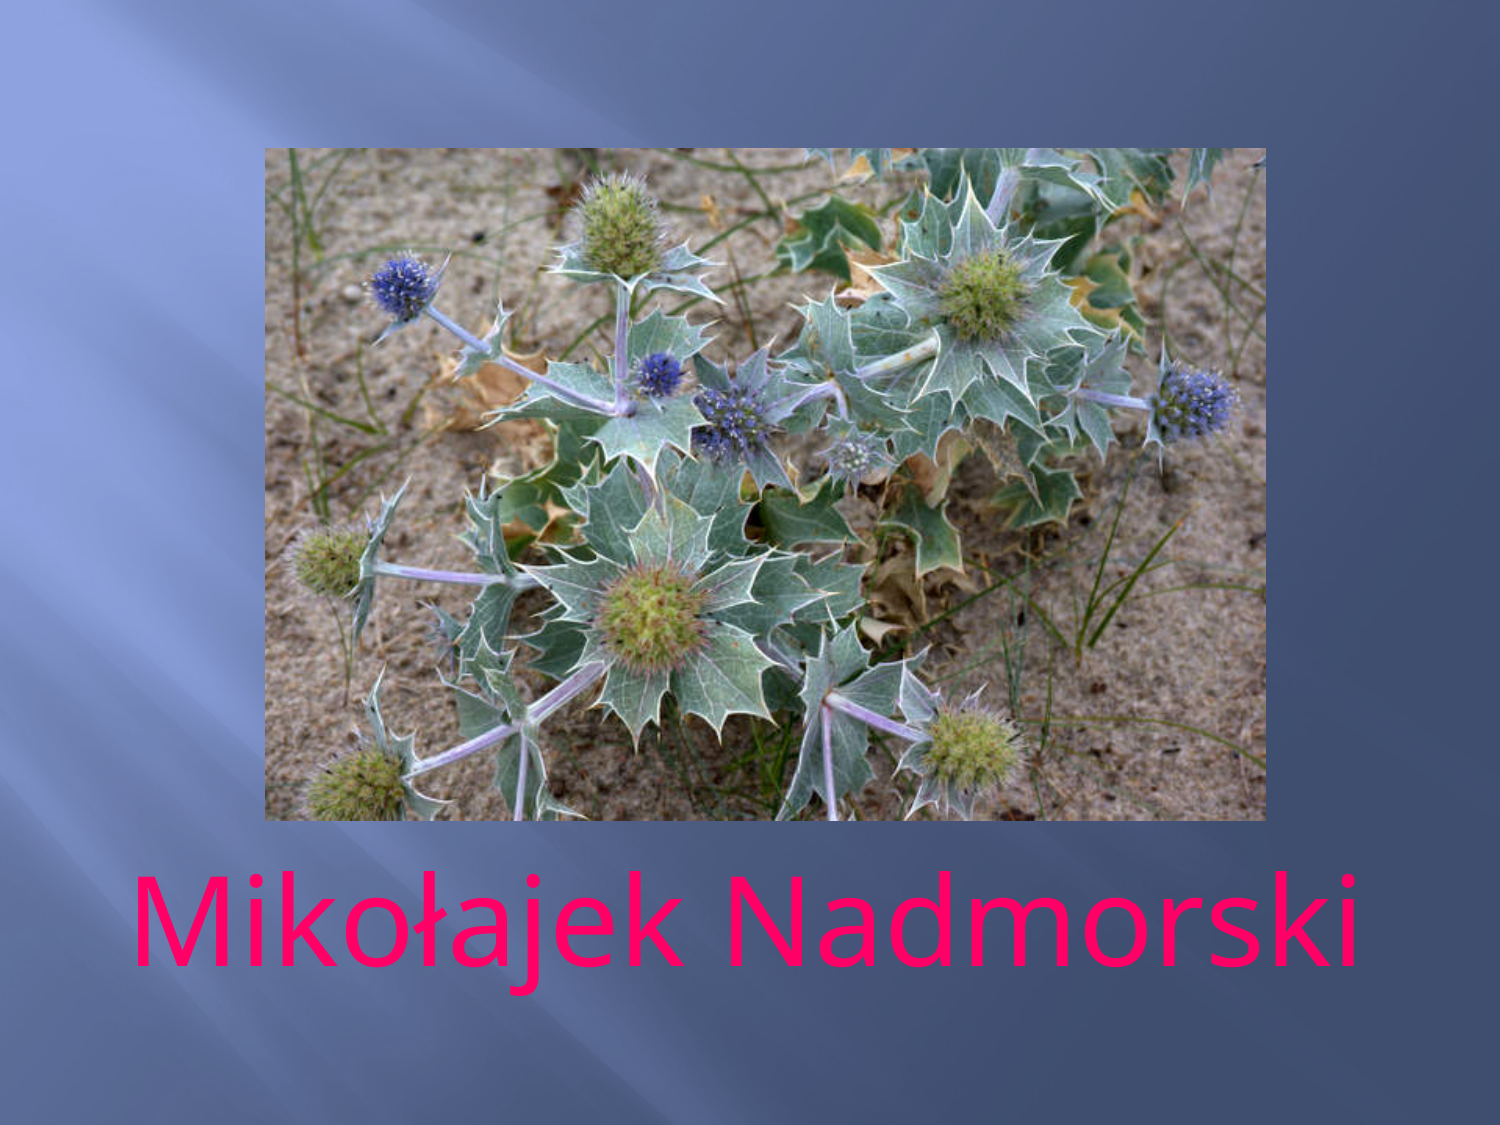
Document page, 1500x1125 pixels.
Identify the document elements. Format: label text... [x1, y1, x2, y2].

text_box Mikołajek Nadmorski [112, 834, 1394, 999]
picture [265, 148, 1266, 822]
